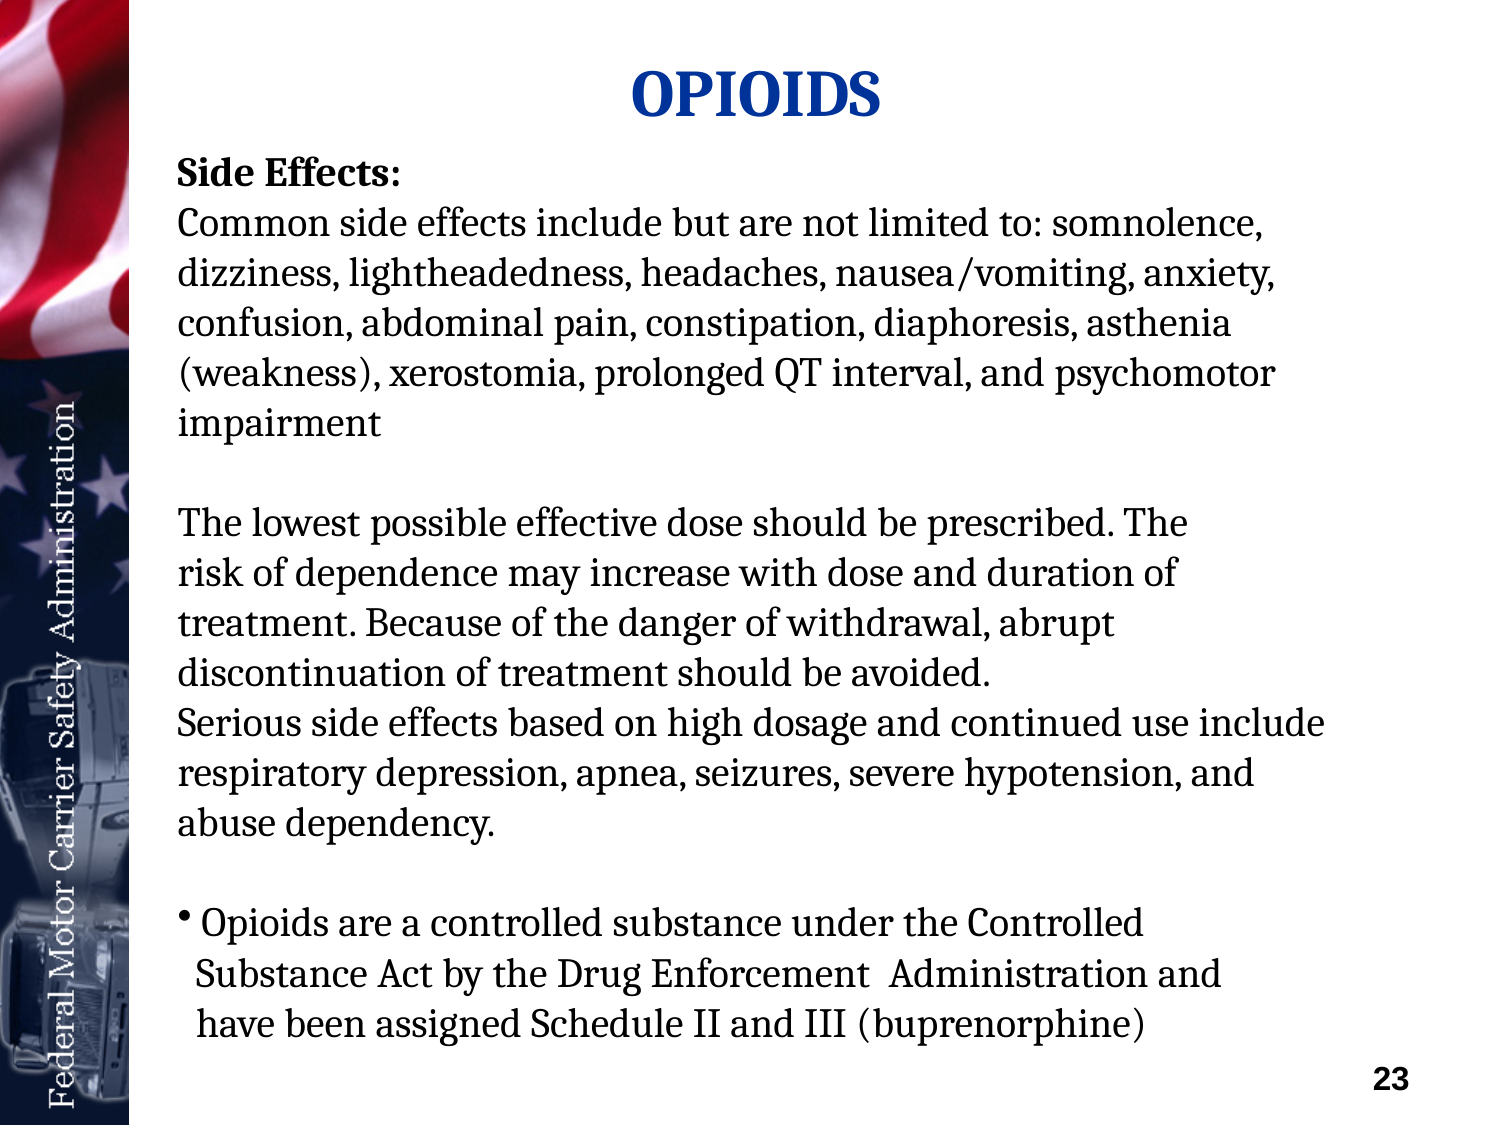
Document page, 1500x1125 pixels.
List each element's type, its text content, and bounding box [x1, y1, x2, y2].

list Side Effects: Common side effects include but are not limited to: somnolence, dizziness, lightheadedness, headaches, nausea/vomiting, anxiety, confusion, abdominal pain, constipation, diaphoresis, asthenia (weakness), xerostomia, prolonged QT interval, and psychomotor impairment The lowest possible effective dose should be prescribed. The risk of dependence may increase with dose and duration of treatment. Because of the danger of withdrawal, abrupt discontinuation of treatment should be avoided. Serious side effects based on high dosage and continued use include respiratory depression, apnea, seizures, severe hypotension, and abuse dependency. Opioids are a controlled substance under the Controlled Substance Act by the Drug Enforcement Administration and have been assigned Schedule II and III (buprenorphine) [162, 137, 1375, 1063]
picture [0, 0, 129, 1125]
slide_number 23 [1074, 1049, 1426, 1103]
title OPIOIDS [150, 24, 1363, 138]
